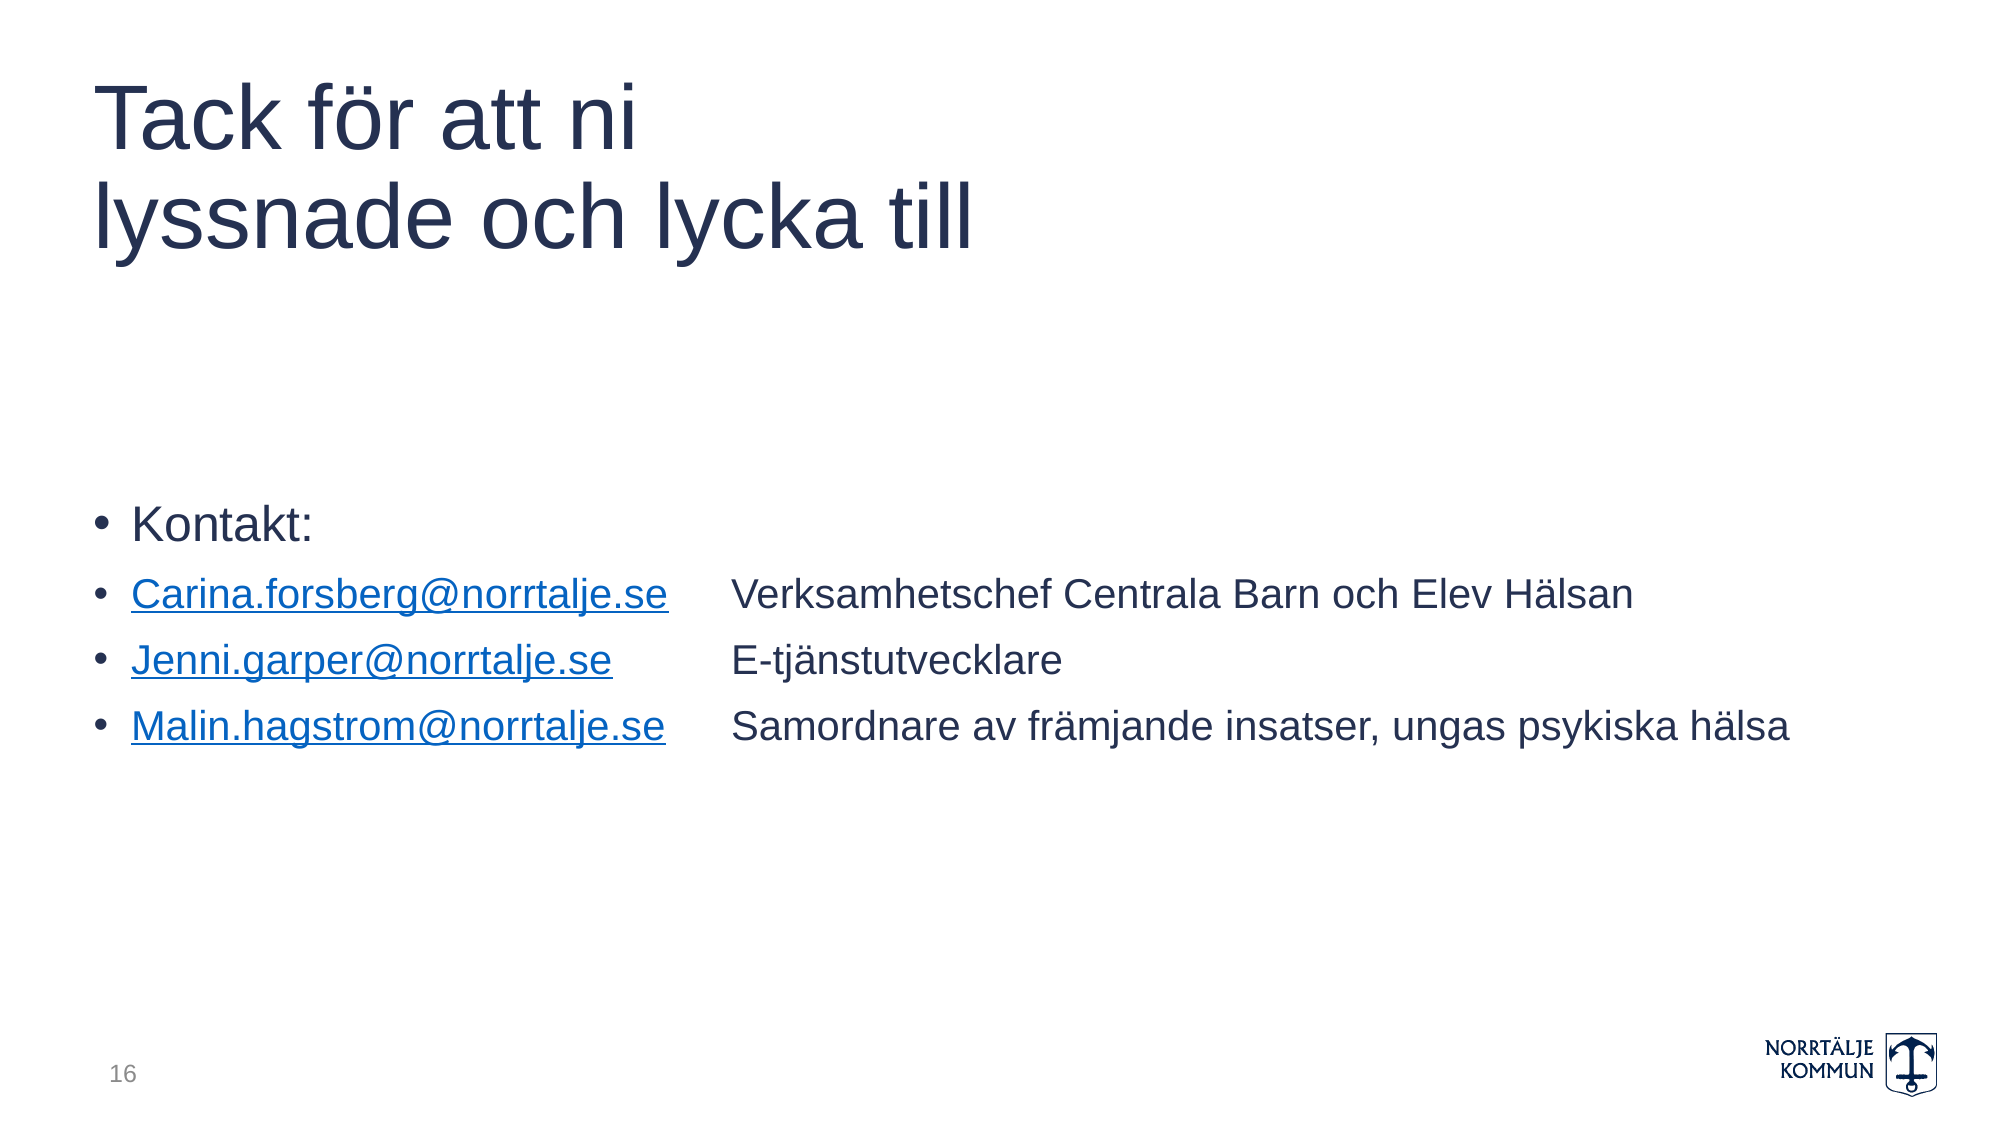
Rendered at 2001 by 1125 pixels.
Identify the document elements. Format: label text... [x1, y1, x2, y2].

list Kontakt: Carina.forsberg@norrtalje.se Verksamhetschef Centrala Barn och Elev Hälsan Jenni.garper@norrtalje.se E-tjänstutvecklare Malin.hagstrom@norrtalje.se Samordnare av främjande insatser, ungas psykiska hälsa [78, 490, 1940, 1007]
slide_number 16 [78, 1042, 153, 1103]
picture [1765, 1033, 1937, 1097]
title Tack för att ni lyssnade och lycka till [78, 62, 1002, 398]
